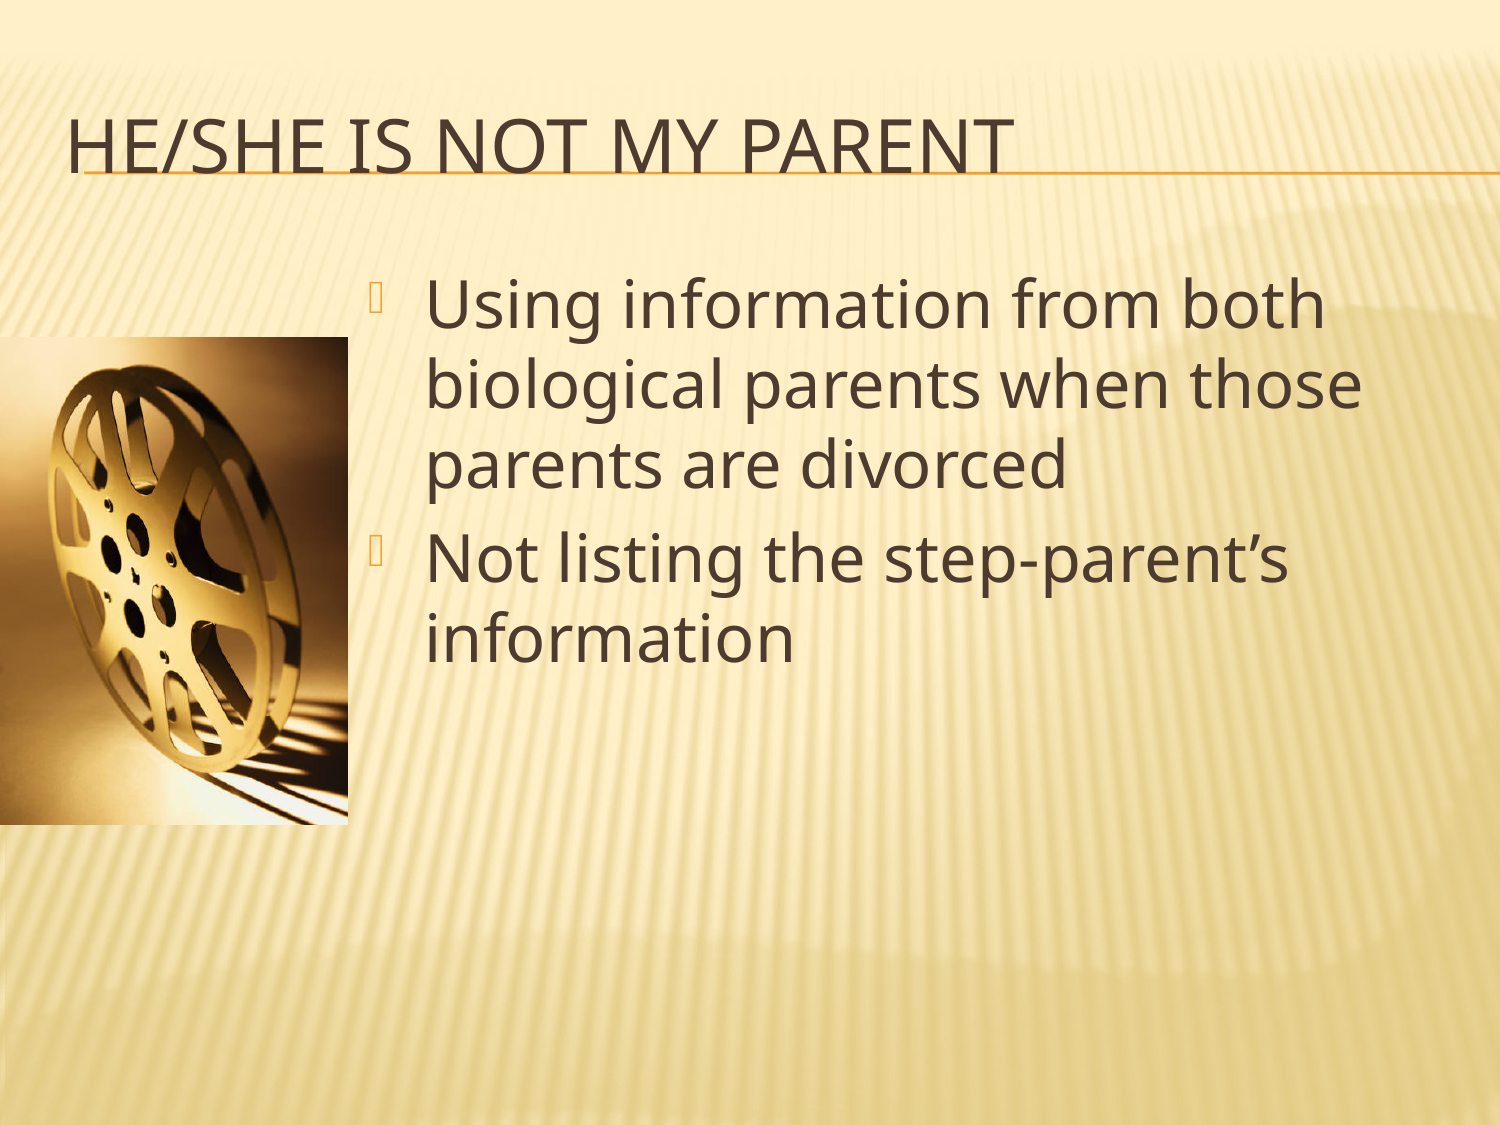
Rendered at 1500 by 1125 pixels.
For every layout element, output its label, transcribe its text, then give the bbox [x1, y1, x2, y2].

picture [0, 337, 349, 826]
title He/She is not my parent [50, 75, 1475, 213]
list Using information from both biological parents when those parents are divorced Not listing the step-parent’s information [353, 254, 1475, 998]
